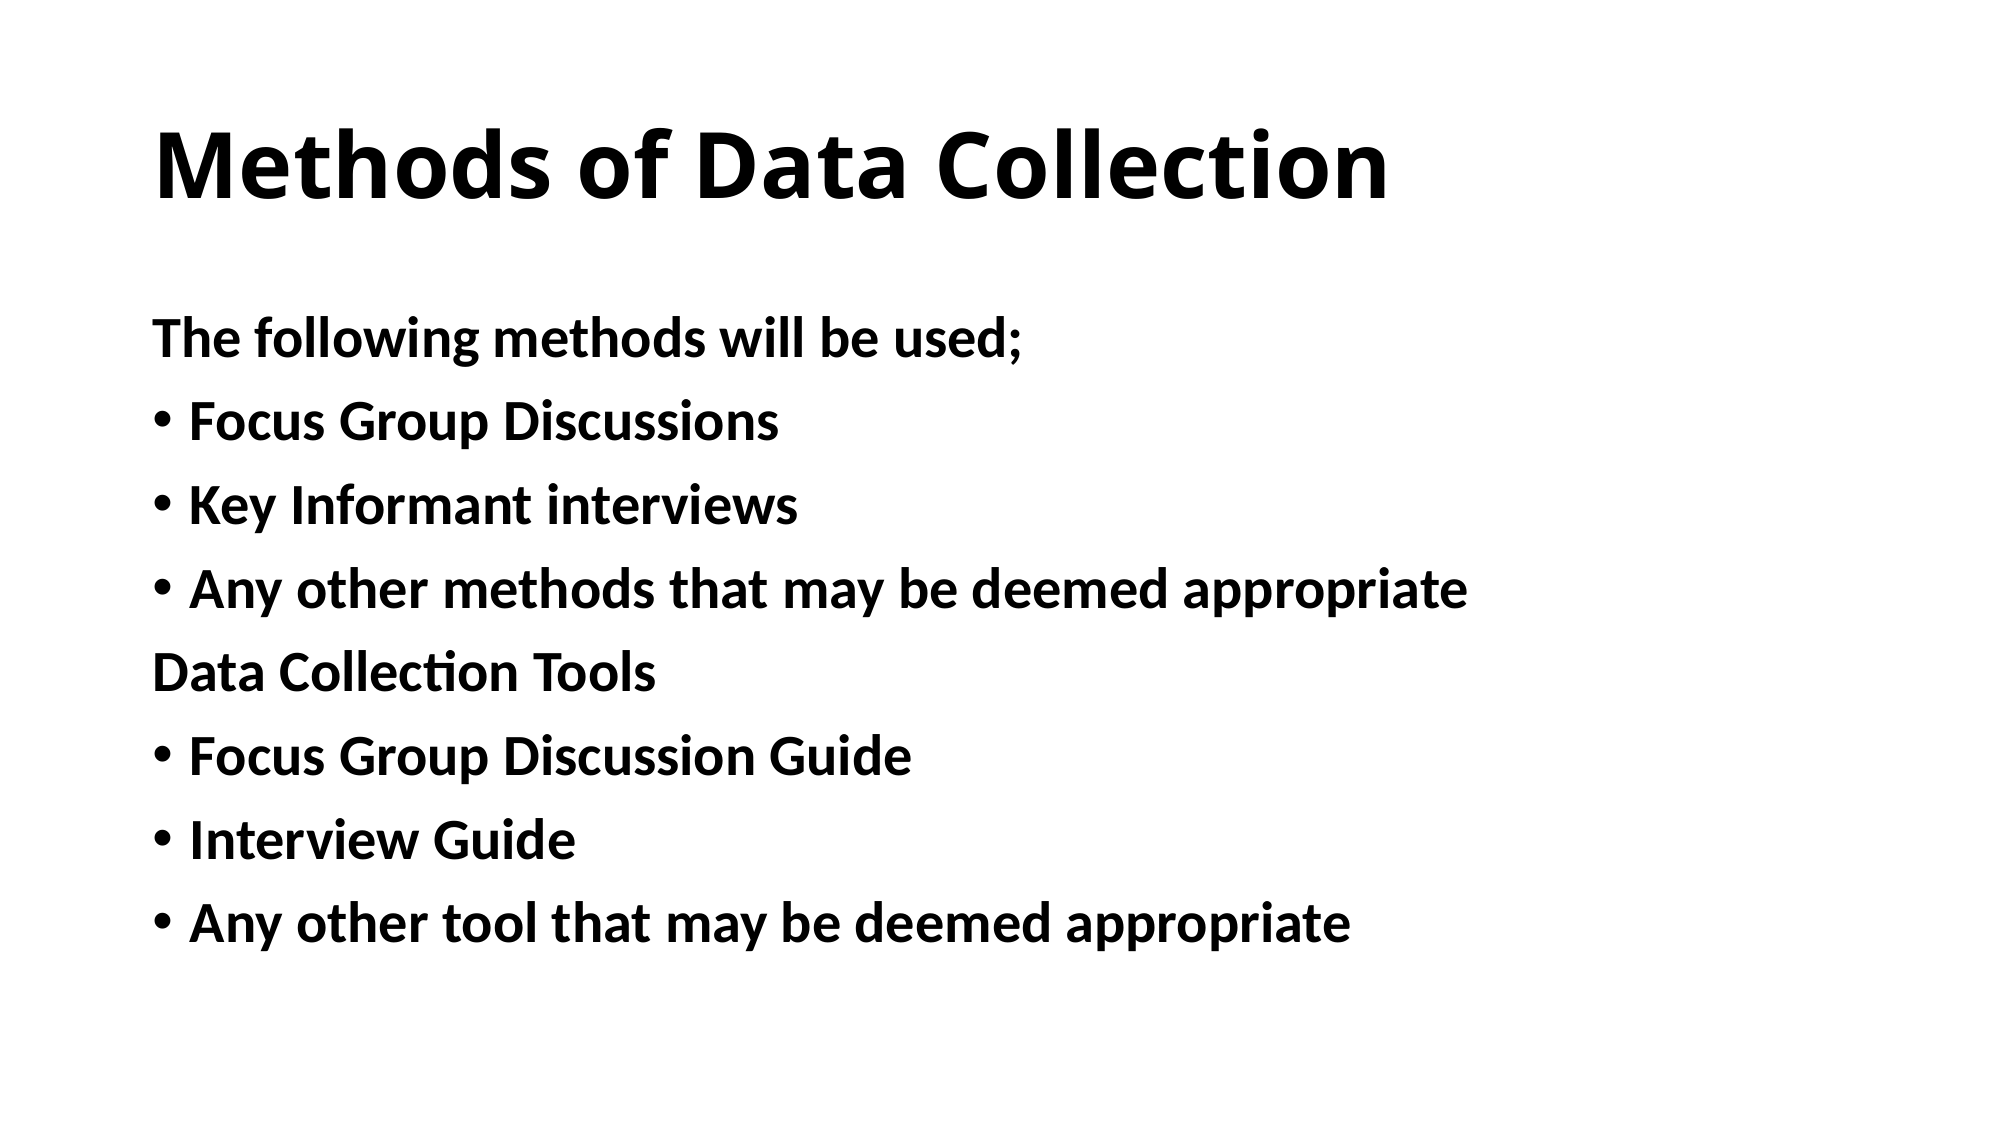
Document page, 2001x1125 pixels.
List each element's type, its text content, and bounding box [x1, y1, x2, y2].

title Methods of Data Collection [137, 59, 1863, 278]
list The following methods will be used; Focus Group Discussions Key Informant interviews Any other methods that may be deemed appropriate Data Collection Tools Focus Group Discussion Guide Interview Guide Any other tool that may be deemed appropriate [137, 299, 1863, 1014]
